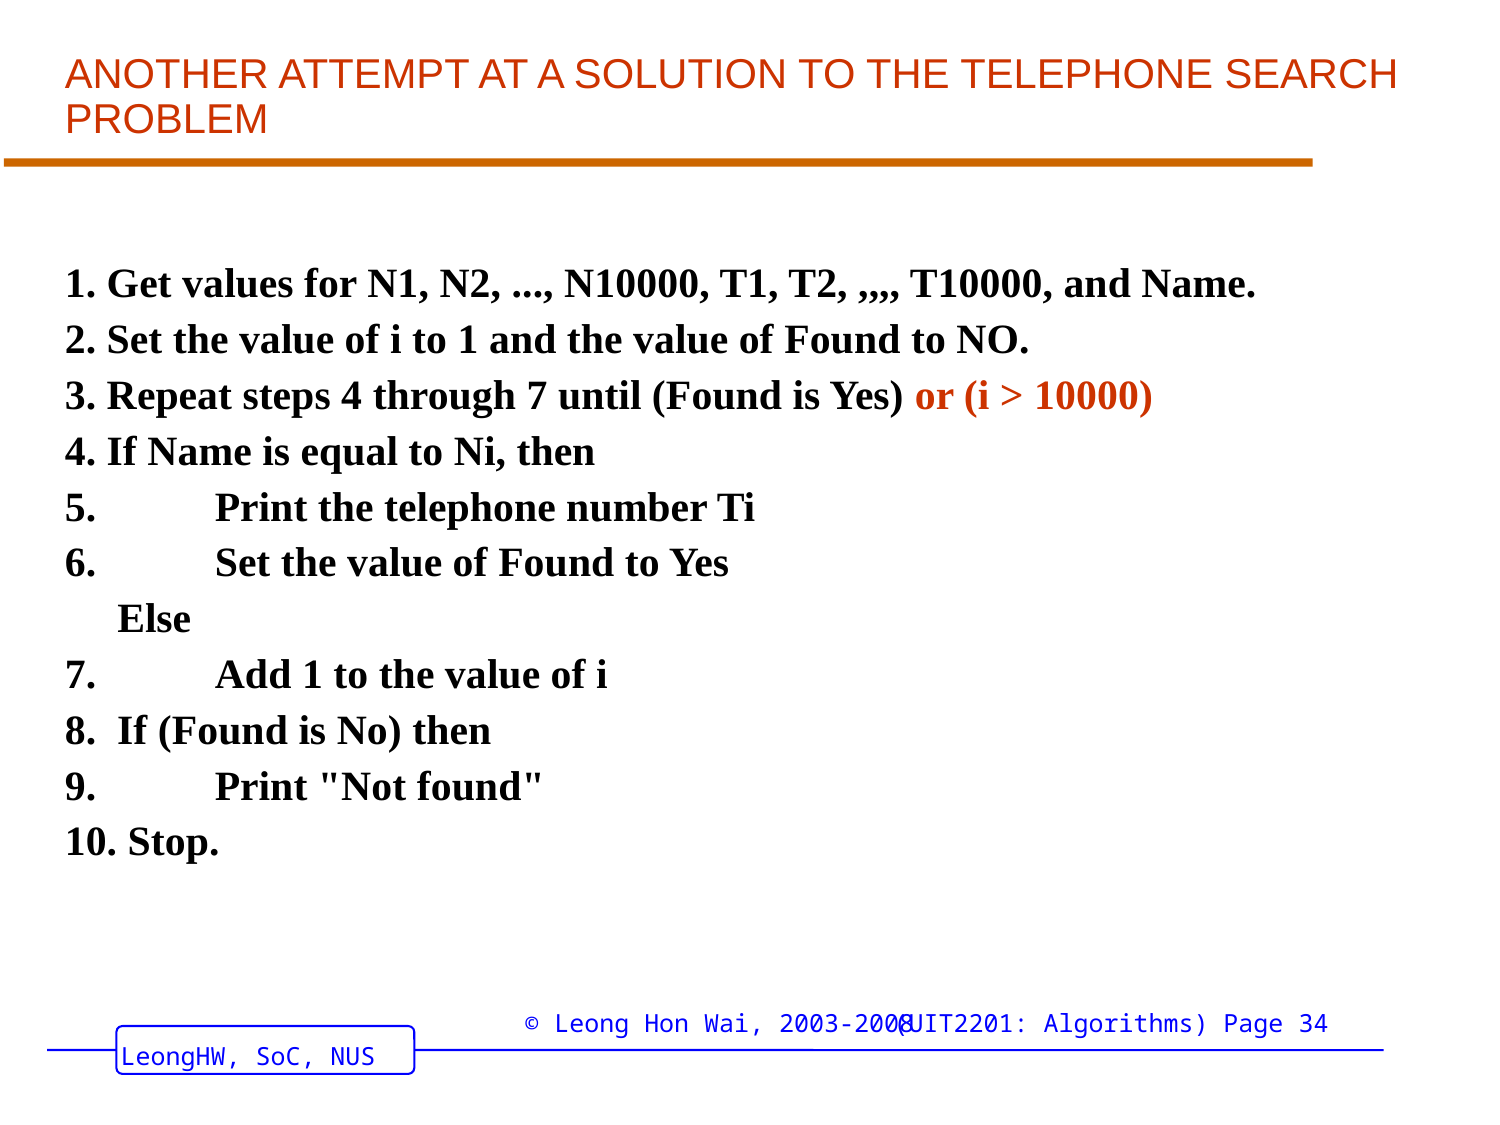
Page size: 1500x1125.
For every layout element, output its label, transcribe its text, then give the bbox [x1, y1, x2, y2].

text_box 1. Get values for N1, N2, ..., N10000, T1, T2, ,,,, T10000, and Name. 2. Set the value of i to 1 and the value of Found to NO. 3. Repeat steps 4 through 7 until (Found is Yes) or (i > 10000) 4. If Name is equal to Ni, then 5. Print the telephone number Ti 6. Set the value of Found to Yes Else 7. Add 1 to the value of i 8. If (Found is No) then 9. Print "Not found" 10. Stop. [49, 262, 1413, 871]
title ANOTHER ATTEMPT AT A SOLUTION TO THE TELEPHONE SEARCH PROBLEM [49, 49, 1463, 151]
